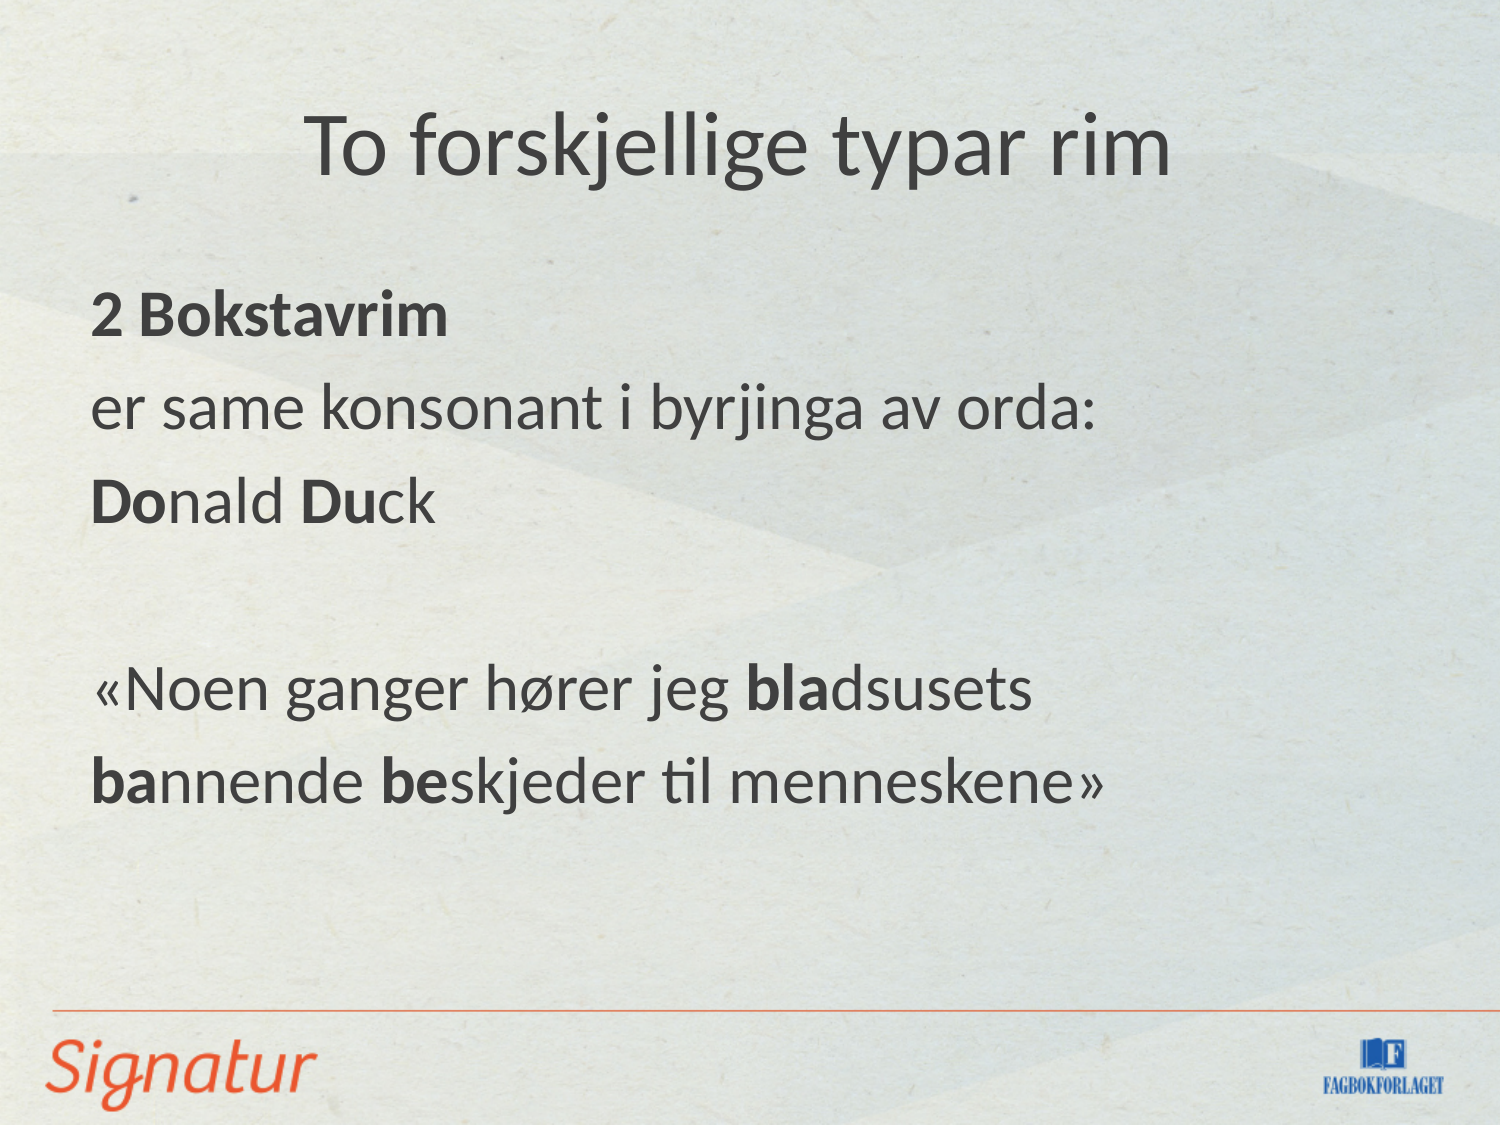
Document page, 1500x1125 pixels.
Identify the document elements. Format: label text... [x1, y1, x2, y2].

list 2 Bokstavrim er same konsonant i byrjinga av orda: Donald Duck «Noen ganger hører jeg bladsusets bannende beskjeder til menneskene» [75, 262, 1425, 1005]
picture [0, 0, 1500, 1125]
title To forskjellige typar rim [75, 45, 1425, 233]
